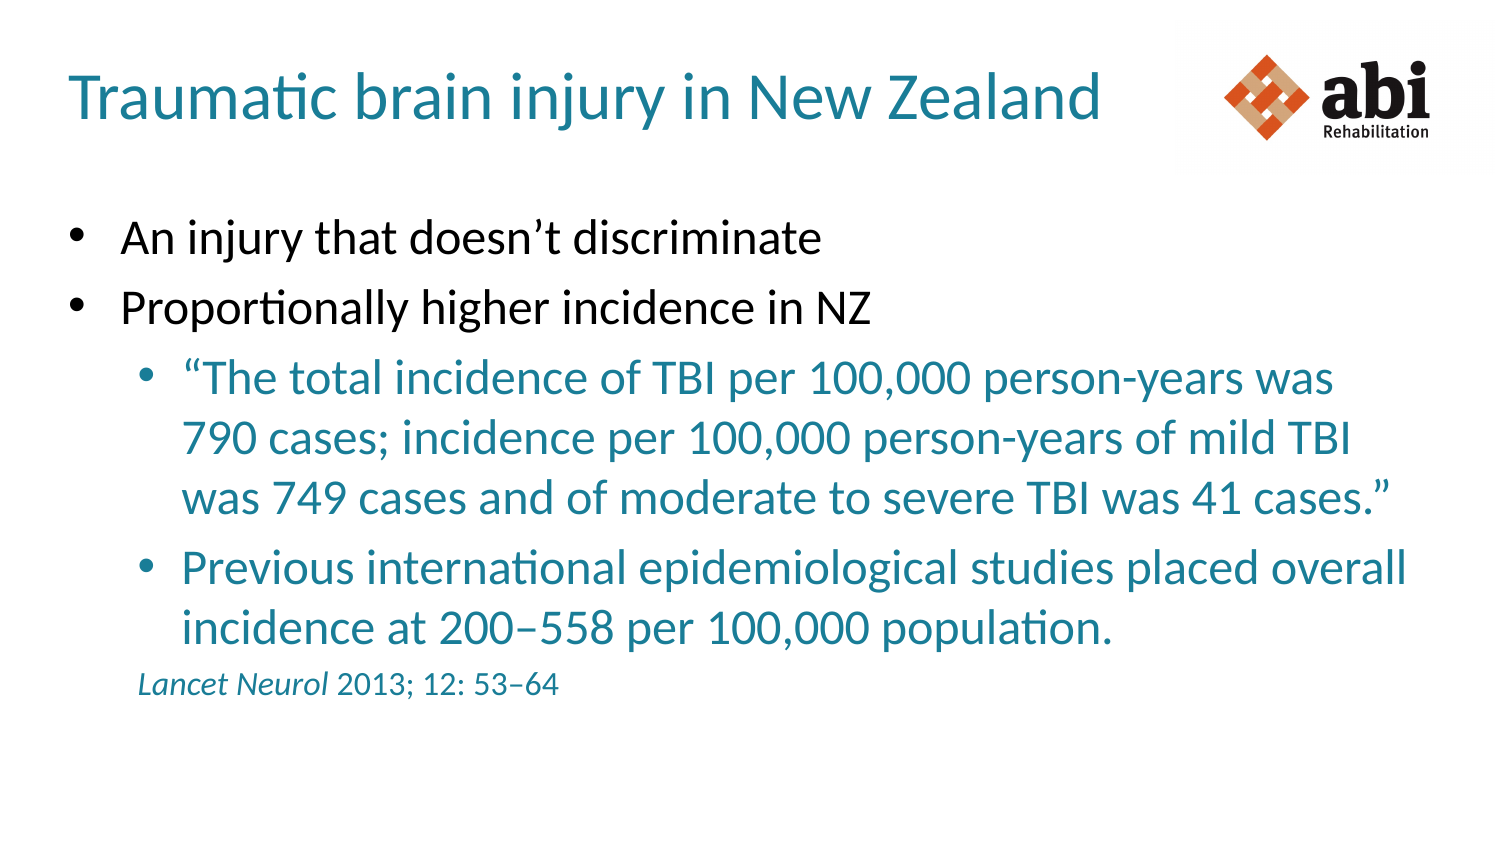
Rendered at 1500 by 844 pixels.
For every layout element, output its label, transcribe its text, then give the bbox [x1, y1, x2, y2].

picture [1175, 20, 1495, 175]
title Traumatic brain injury in New Zealand [53, 35, 1164, 151]
list An injury that doesn’t discriminate Proportionally higher incidence in NZ “The total incidence of TBI per 100,000 person-years was 790 cases; incidence per 100,000 person-years of mild TBI was 749 cases and of moderate to severe TBI was 41 cases.” Previous international epidemiological studies placed overall incidence at 200–558 per 100,000 population. Lancet Neurol 2013; 12: 53–64 [53, 196, 1425, 754]
